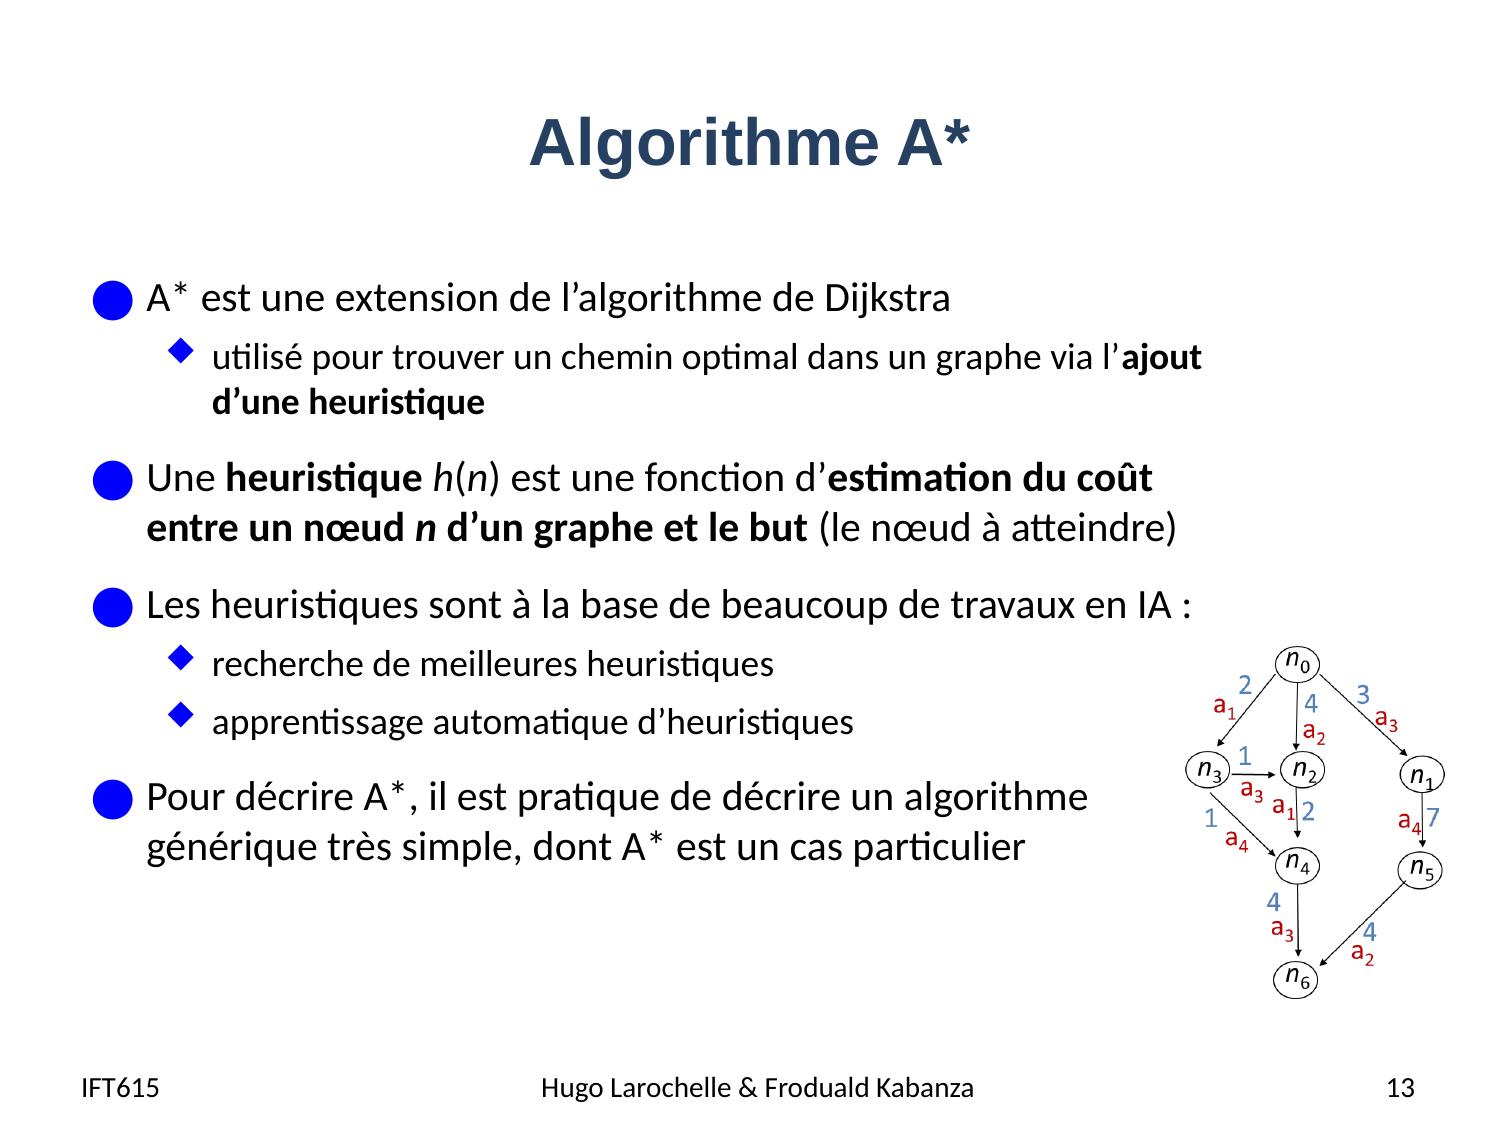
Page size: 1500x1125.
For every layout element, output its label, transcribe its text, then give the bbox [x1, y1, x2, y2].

footer Hugo Larochelle & Froduald Kabanza [520, 1056, 996, 1117]
picture [1178, 629, 1458, 1007]
title Algorithme A* [75, 45, 1425, 233]
slide_number 13 [1080, 1056, 1431, 1117]
list A* est une extension de l’algorithme de Dijkstra utilisé pour trouver un chemin optimal dans un graphe via l’ajout d’une heuristique Une heuristique h(n) est une fonction d’estimation du coût entre un nœud n d’un graphe et le but (le nœud à atteindre) Les heuristiques sont à la base de beaucoup de travaux en IA : recherche de meilleures heuristiques apprentissage automatique d’heuristiques Pour décrire A*, il est pratique de décrire un algorithme générique très simple, dont A* est un cas particulier [75, 262, 1226, 1007]
slide_number IFT615 [66, 1056, 356, 1117]
